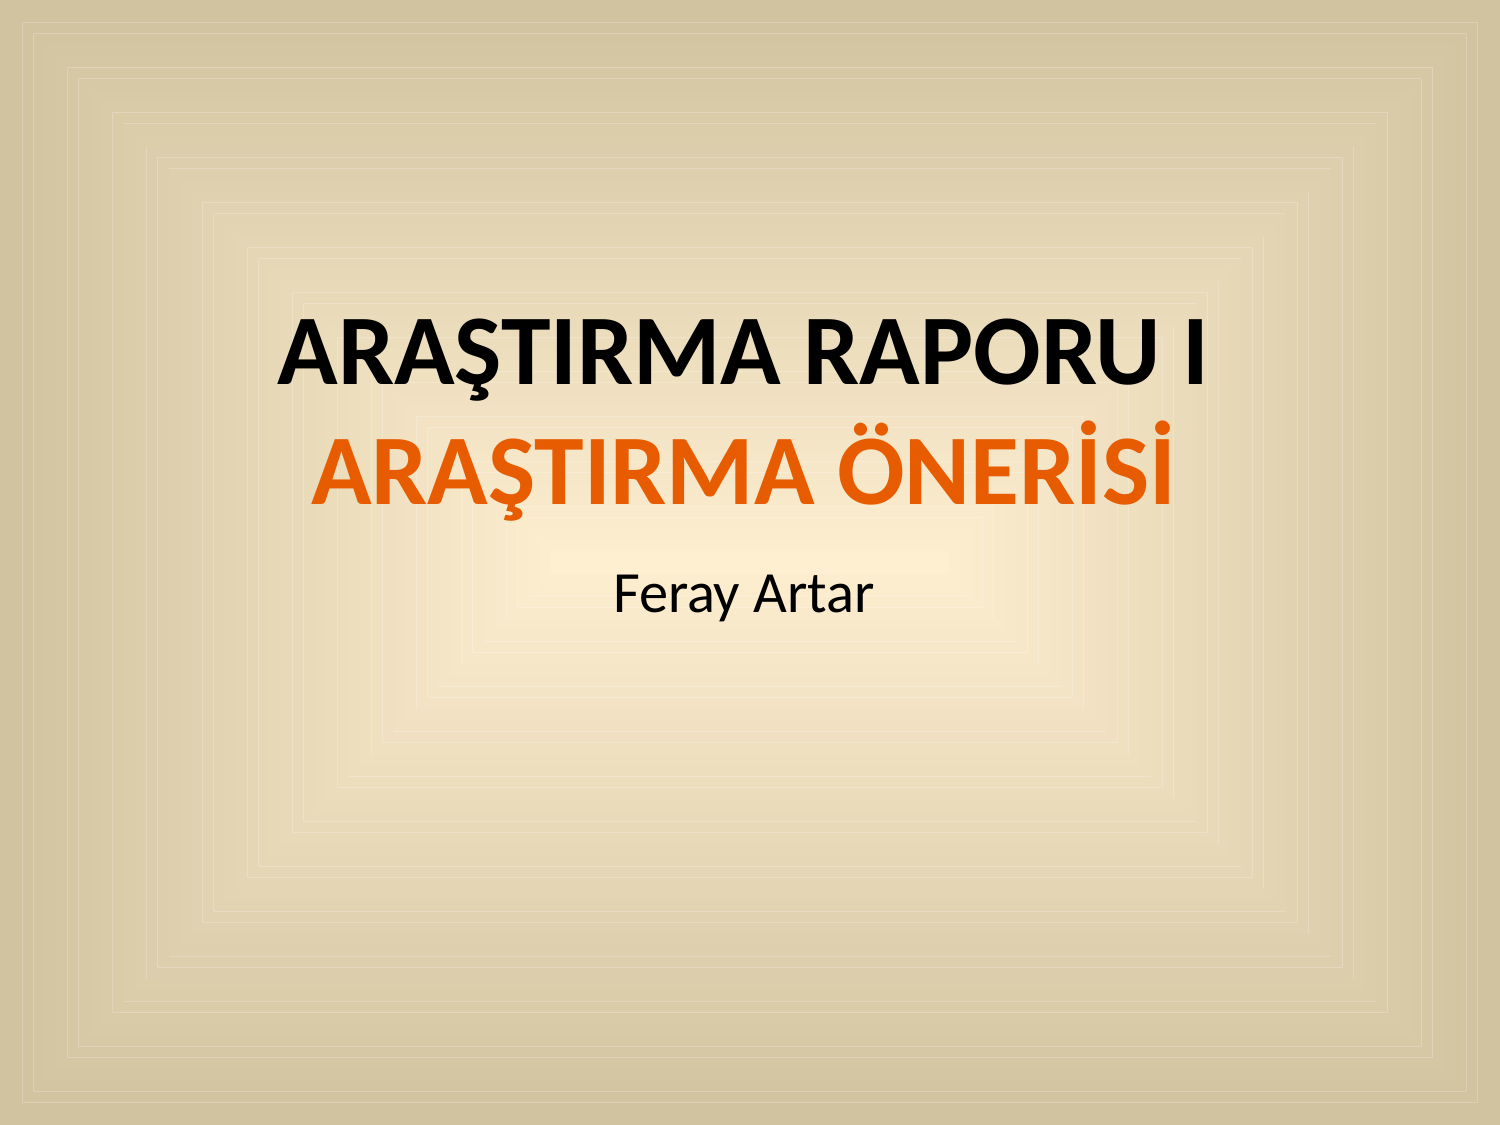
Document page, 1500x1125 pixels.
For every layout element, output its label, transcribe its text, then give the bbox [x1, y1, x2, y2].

subtitle Feray Artar [478, 546, 1010, 657]
title Araştırma raporu ı Araştırma Önerisi [69, 224, 1420, 525]
